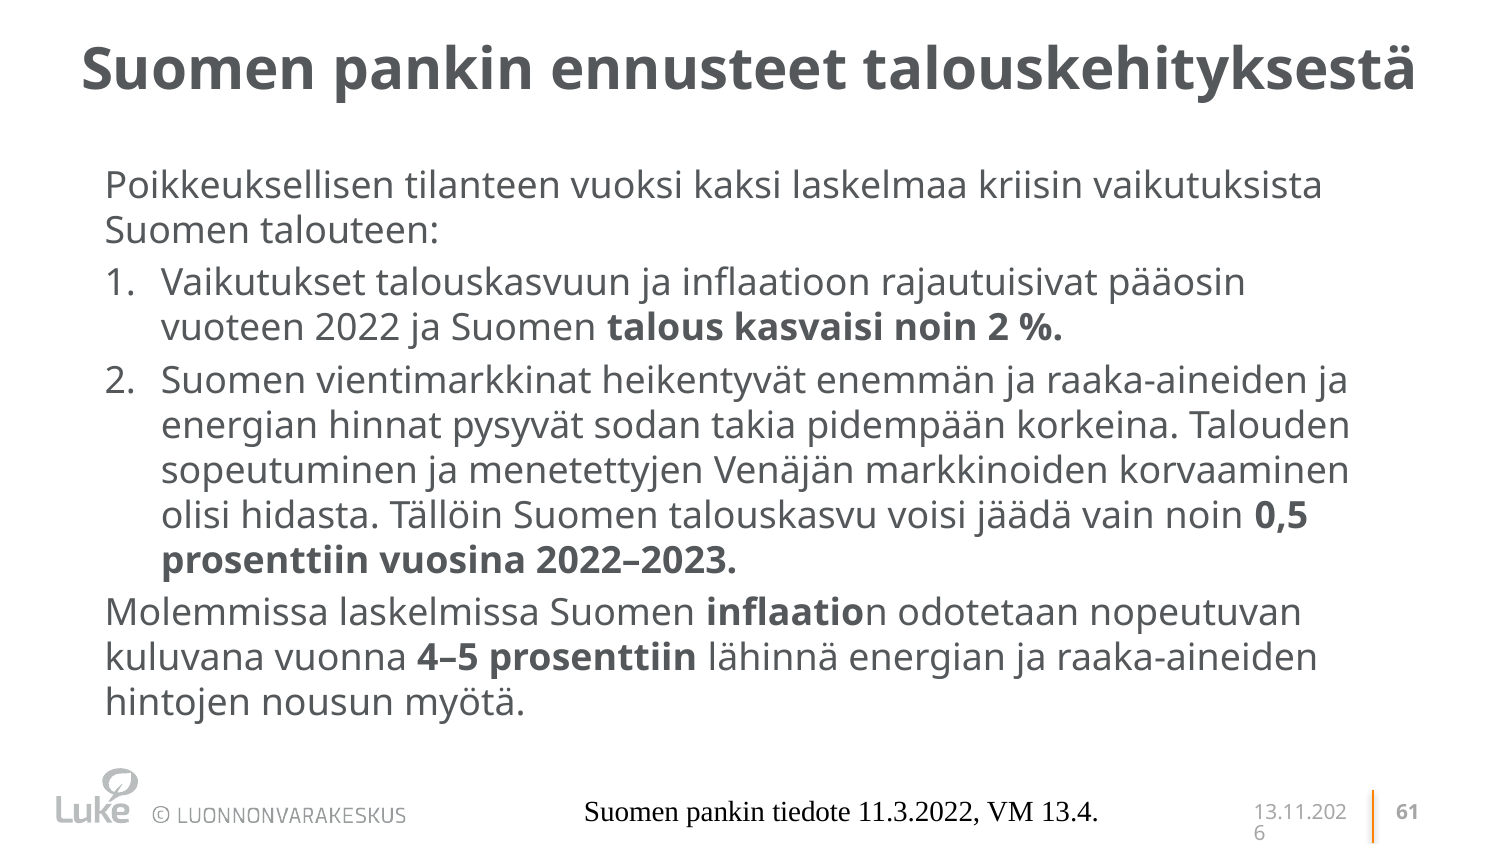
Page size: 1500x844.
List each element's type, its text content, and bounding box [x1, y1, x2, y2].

list Poikkeuksellisen tilanteen vuoksi kaksi laskelmaa kriisin vaikutuksista Suomen talouteen: Vaikutukset talouskasvuun ja inflaatioon rajautuisivat pääosin vuoteen 2022 ja Suomen talous kasvaisi noin 2 %. Suomen vientimarkkinat heikentyvät enemmän ja raaka-aineiden ja energian hinnat pysyvät sodan takia pidempään korkeina. Talouden sopeutuminen ja menetettyjen Venäjän markkinoiden korvaaminen olisi hidasta. Tällöin Suomen talouskasvu voisi jäädä vain noin 0,5 prosenttiin vuosina 2022–2023. Molemmissa laskelmissa Suomen inflaation odotetaan nopeutuvan kuluvana vuonna 4–5 prosenttiin lähinnä energian ja raaka-aineiden hintojen nousun myötä. [89, 153, 1411, 691]
footer Suomen pankin tiedote 11.3.2022, VM 13.4. [453, 752, 1230, 828]
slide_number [1238, 794, 1370, 828]
title Suomen pankin ennusteet talouskehityksestä [66, 0, 1479, 137]
picture [151, 800, 408, 829]
